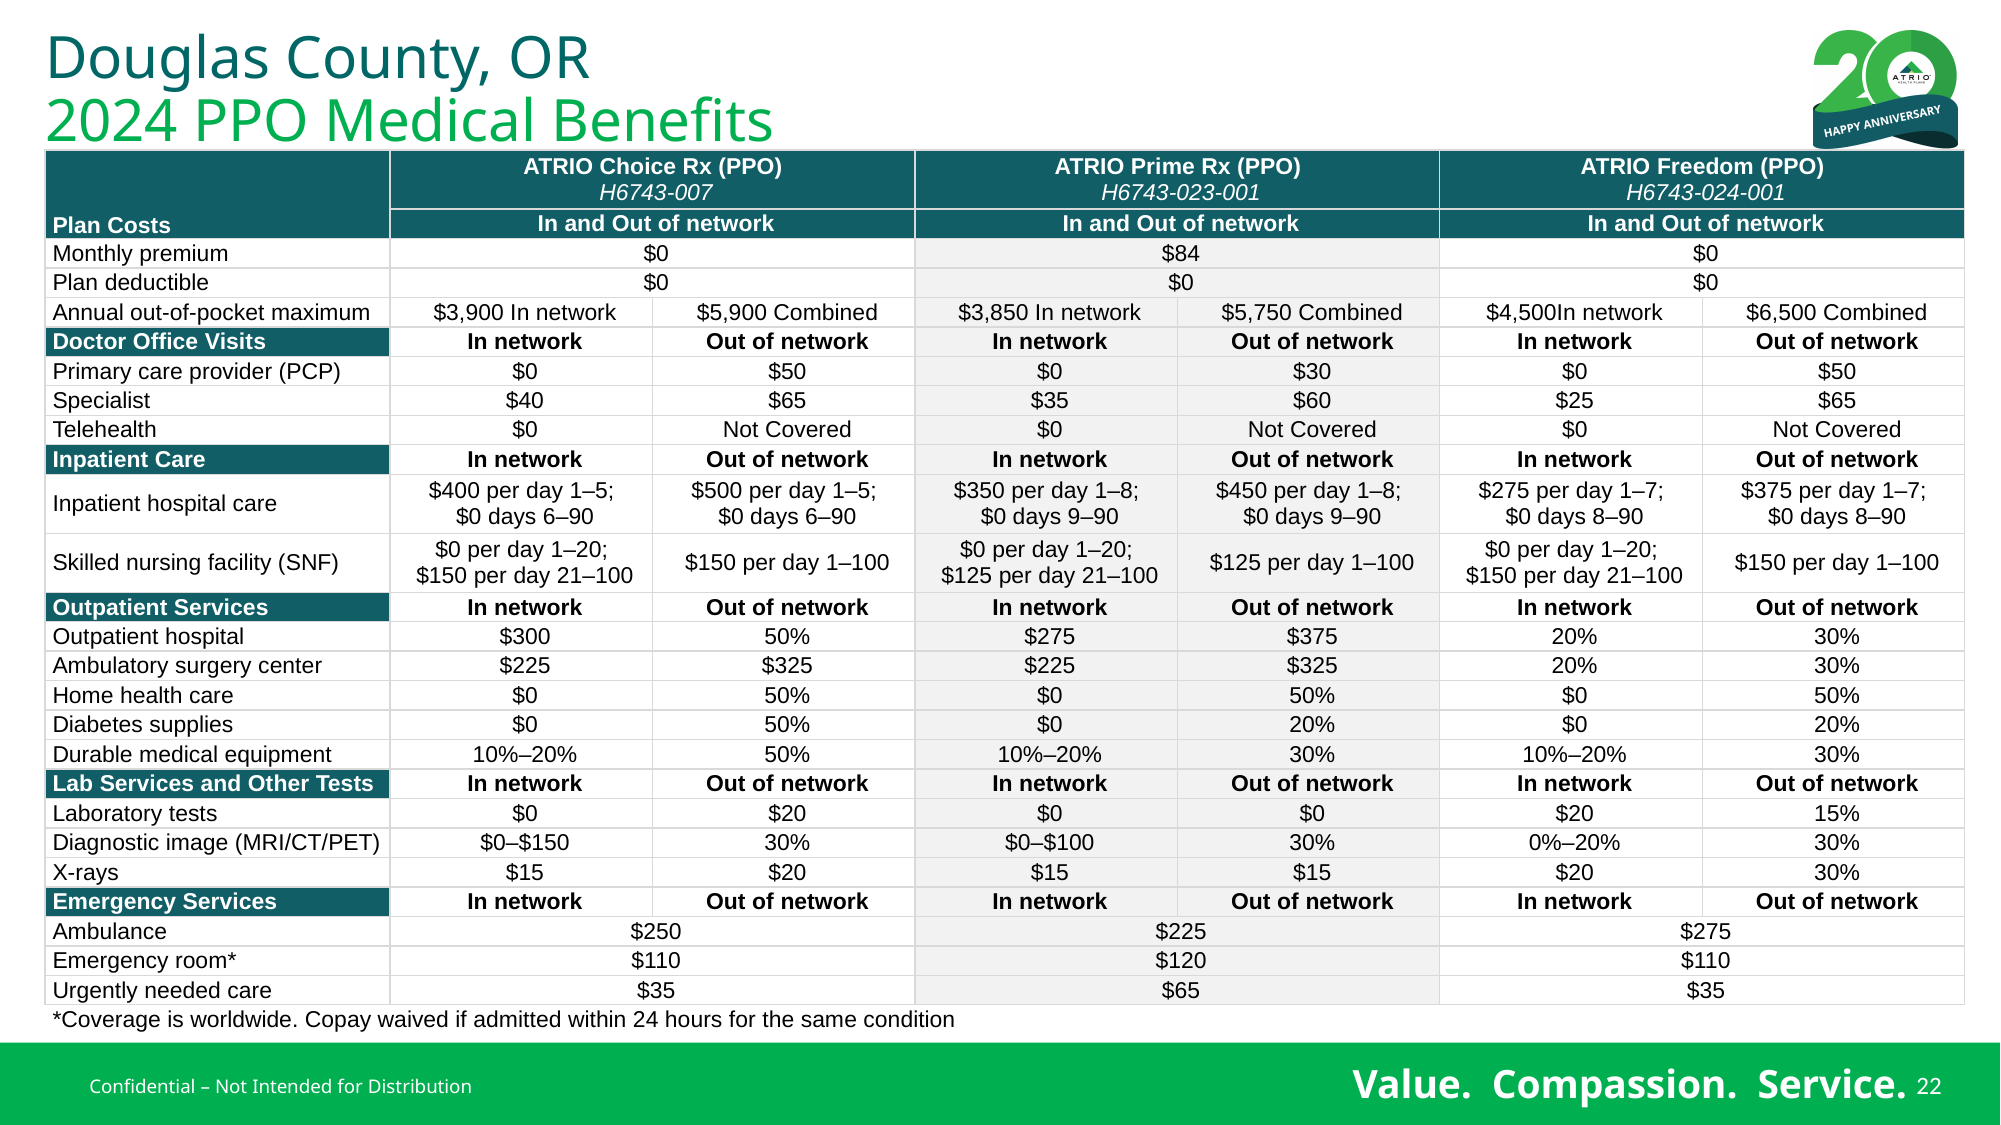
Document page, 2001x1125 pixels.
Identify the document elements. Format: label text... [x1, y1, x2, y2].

table_cell 0%–20% [1440, 829, 1702, 857]
table_cell Durable medical equipment [46, 740, 389, 768]
table_cell $225 [916, 917, 1439, 945]
table_cell Inpatient hospital care [46, 475, 389, 533]
table_header ATRIO Prime Rx (PPO) H6743-023-001 [916, 151, 1439, 208]
table_cell In network [1440, 445, 1702, 474]
table_cell $0 [391, 416, 652, 444]
table_cell $25 [1440, 386, 1702, 415]
table_cell $120 [916, 947, 1439, 975]
table_cell Emergency Services [46, 888, 389, 916]
table_cell Urgently needed care [46, 976, 389, 1004]
table_cell $0 [391, 799, 652, 827]
table_cell $325 [1178, 652, 1439, 680]
table_cell $50 [1703, 357, 1964, 385]
table_cell $300 [391, 622, 652, 650]
table_cell Doctor Office Visits [46, 328, 389, 356]
table_cell $275 per day 1–7; $0 days 8–90 [1440, 475, 1702, 533]
table_cell $0 [1178, 799, 1439, 827]
table_cell $225 [916, 652, 1177, 680]
table_cell 20% [1440, 652, 1702, 680]
table_cell $125 per day 1–100 [1178, 534, 1439, 592]
table_cell In network [916, 888, 1177, 916]
table_cell 50% [653, 622, 914, 650]
table_cell $4,500In network [1440, 298, 1702, 326]
table_cell Out of network [653, 445, 914, 474]
table_cell $225 [391, 652, 652, 680]
table_cell Plan deductible [46, 269, 389, 297]
table_cell $15 [391, 858, 652, 886]
table_cell $0 [1440, 711, 1702, 739]
table_cell $5,750 Combined [1178, 298, 1439, 326]
table_cell Skilled nursing facility (SNF) [46, 534, 389, 592]
table_cell $350 per day 1–8; $0 days 9–90 [916, 475, 1177, 533]
table_cell $150 per day 1–100 [1703, 534, 1964, 592]
table_cell 50% [653, 681, 914, 709]
table_cell 20% [1178, 711, 1439, 739]
table_cell Primary care provider (PCP) [46, 357, 389, 385]
table_cell $5,900 Combined [653, 298, 914, 326]
table_cell $0 [1440, 357, 1702, 385]
table_cell Out of network [1178, 445, 1439, 474]
table_cell $375 per day 1–7; $0 days 8–90 [1703, 475, 1964, 533]
table_cell $0 [1440, 239, 1964, 267]
table_cell $0 [916, 681, 1177, 709]
table_cell 30% [1703, 622, 1964, 650]
table_cell $20 [653, 799, 914, 827]
table_cell 30% [1703, 652, 1964, 680]
table_cell $500 per day 1–5; $0 days 6–90 [653, 475, 914, 533]
table_header ATRIO Freedom (PPO) H6743-024-001 [1440, 151, 1964, 208]
table_cell $0 [391, 711, 652, 739]
table_cell Out of network [1703, 770, 1964, 798]
table_cell 15% [1703, 799, 1964, 827]
table_cell Out of network [1178, 770, 1439, 798]
table_cell $325 [653, 652, 914, 680]
table_cell 10%–20% [916, 740, 1177, 768]
table_cell $20 [1440, 858, 1702, 886]
table_cell In network [391, 888, 652, 916]
table_cell $35 [1440, 976, 1964, 1004]
table_cell Out of network [653, 328, 914, 356]
table_cell $0 [916, 269, 1439, 297]
table_cell In network [1440, 770, 1702, 798]
table_cell 30% [653, 829, 914, 857]
table_cell Monthly premium [46, 239, 389, 267]
table_cell $275 [1440, 917, 1964, 945]
table_cell $35 [916, 386, 1177, 415]
table_cell $0 per day 1–20; $125 per day 21–100 [916, 534, 1177, 592]
table_cell 50% [653, 740, 914, 768]
table_cell $0 per day 1–20; $150 per day 21–100 [1440, 534, 1702, 592]
table_cell $84 [916, 239, 1439, 267]
table_header ATRIO Choice Rx (PPO) H6743-007 [391, 151, 914, 208]
table_cell $0 [1440, 416, 1702, 444]
table_cell In network [916, 328, 1177, 356]
table_cell X-rays [46, 858, 389, 886]
table_cell In network [916, 770, 1177, 798]
table_cell 30% [1703, 740, 1964, 768]
table_cell In network [391, 593, 652, 621]
table_cell $50 [653, 357, 914, 385]
picture [1813, 30, 1958, 149]
table_cell 30% [1703, 829, 1964, 857]
table_cell $40 [391, 386, 652, 415]
table_cell Out of network [653, 888, 914, 916]
table_cell In and Out of network [916, 210, 1439, 238]
table_cell Out of network [1178, 888, 1439, 916]
table_cell $400 per day 1–5; $0 days 6–90 [391, 475, 652, 533]
table_cell $0 per day 1–20; $150 per day 21–100 [391, 534, 652, 592]
table_cell $0 [391, 239, 914, 267]
table_cell In network [1440, 888, 1702, 916]
table_cell Diabetes supplies [46, 711, 389, 739]
table_cell 30% [1178, 829, 1439, 857]
table_cell $0 [1440, 269, 1964, 297]
table_cell 10%–20% [1440, 740, 1702, 768]
table_cell Not Covered [1703, 416, 1964, 444]
table_cell $0–$150 [391, 829, 652, 857]
table_cell $6,500 Combined [1703, 298, 1964, 326]
table_cell $30 [1178, 357, 1439, 385]
table_cell $0 [916, 711, 1177, 739]
table_cell $20 [1440, 799, 1702, 827]
table_cell In network [391, 770, 652, 798]
table_cell $65 [916, 976, 1439, 1004]
table_cell $275 [916, 622, 1177, 650]
table_cell $250 [391, 917, 914, 945]
table_cell Ambulance [46, 917, 389, 945]
table_cell In and Out of network [391, 210, 914, 238]
table_cell Diagnostic image (MRI/CT/PET) [46, 829, 389, 857]
table_cell $20 [653, 858, 914, 886]
table_cell 20% [1440, 622, 1702, 650]
table_cell In network [916, 445, 1177, 474]
table_cell $3,850 In network [916, 298, 1177, 326]
table_cell Lab Services and Other Tests [46, 770, 389, 798]
table_cell Out of network [1703, 328, 1964, 356]
title Douglas County, OR 2024 PPO Medical Benefits [30, 20, 1856, 101]
table_cell In and Out of network [1440, 210, 1964, 238]
table_cell $0 [1440, 681, 1702, 709]
table_cell Not Covered [1178, 416, 1439, 444]
table_cell $450 per day 1–8; $0 days 9–90 [1178, 475, 1439, 533]
table_cell Inpatient Care [46, 445, 389, 474]
table_cell 30% [1178, 740, 1439, 768]
table_cell $0 [916, 416, 1177, 444]
table_cell $150 per day 1–100 [653, 534, 914, 592]
table_cell 50% [1703, 681, 1964, 709]
table_cell 10%–20% [391, 740, 652, 768]
table_cell $60 [1178, 386, 1439, 415]
table_cell Out of network [653, 593, 914, 621]
table_cell Out of network [1703, 888, 1964, 916]
table_cell Out of network [1703, 593, 1964, 621]
table_cell $15 [1178, 858, 1439, 886]
table_cell In network [916, 593, 1177, 621]
table_header Plan Costs [46, 151, 389, 238]
table_cell $35 [391, 976, 914, 1004]
table_cell $110 [1440, 947, 1964, 975]
table_cell Not Covered [653, 416, 914, 444]
table_cell 50% [653, 711, 914, 739]
table_cell $3,900 In network [391, 298, 652, 326]
table_cell Out of network [1703, 445, 1964, 474]
table_cell In network [1440, 593, 1702, 621]
table_cell Out of network [1178, 593, 1439, 621]
table_cell In network [391, 328, 652, 356]
table_cell Annual out-of-pocket maximum [46, 298, 389, 326]
table_cell $375 [1178, 622, 1439, 650]
table_cell Outpatient Services [46, 593, 389, 621]
table_cell $0 [916, 357, 1177, 385]
table_cell Out of network [1178, 328, 1439, 356]
table_cell In network [391, 445, 652, 474]
table_cell Home health care [46, 681, 389, 709]
table_cell Telehealth [46, 416, 389, 444]
table_cell 30% [1703, 858, 1964, 886]
table_cell 50% [1178, 681, 1439, 709]
table_cell 20% [1703, 711, 1964, 739]
table_cell $0–$100 [916, 829, 1177, 857]
table_cell $110 [391, 947, 914, 975]
table_cell $65 [653, 386, 914, 415]
table_cell Outpatient hospital [46, 622, 389, 650]
table_cell $0 [391, 357, 652, 385]
table_cell *Coverage is worldwide. Copay waived if admitted within 24 hours for the same condition [45, 1005, 1965, 1034]
table_cell Emergency room* [46, 947, 389, 975]
table_cell Specialist [46, 386, 389, 415]
table_cell $0 [391, 269, 914, 297]
table_cell $0 [916, 799, 1177, 827]
table_cell In network [1440, 328, 1702, 356]
table_cell $0 [391, 681, 652, 709]
table_cell Out of network [653, 770, 914, 798]
table_cell Laboratory tests [46, 799, 389, 827]
table_cell $15 [916, 858, 1177, 886]
table_cell Ambulatory surgery center [46, 652, 389, 680]
table_cell $65 [1703, 386, 1964, 415]
